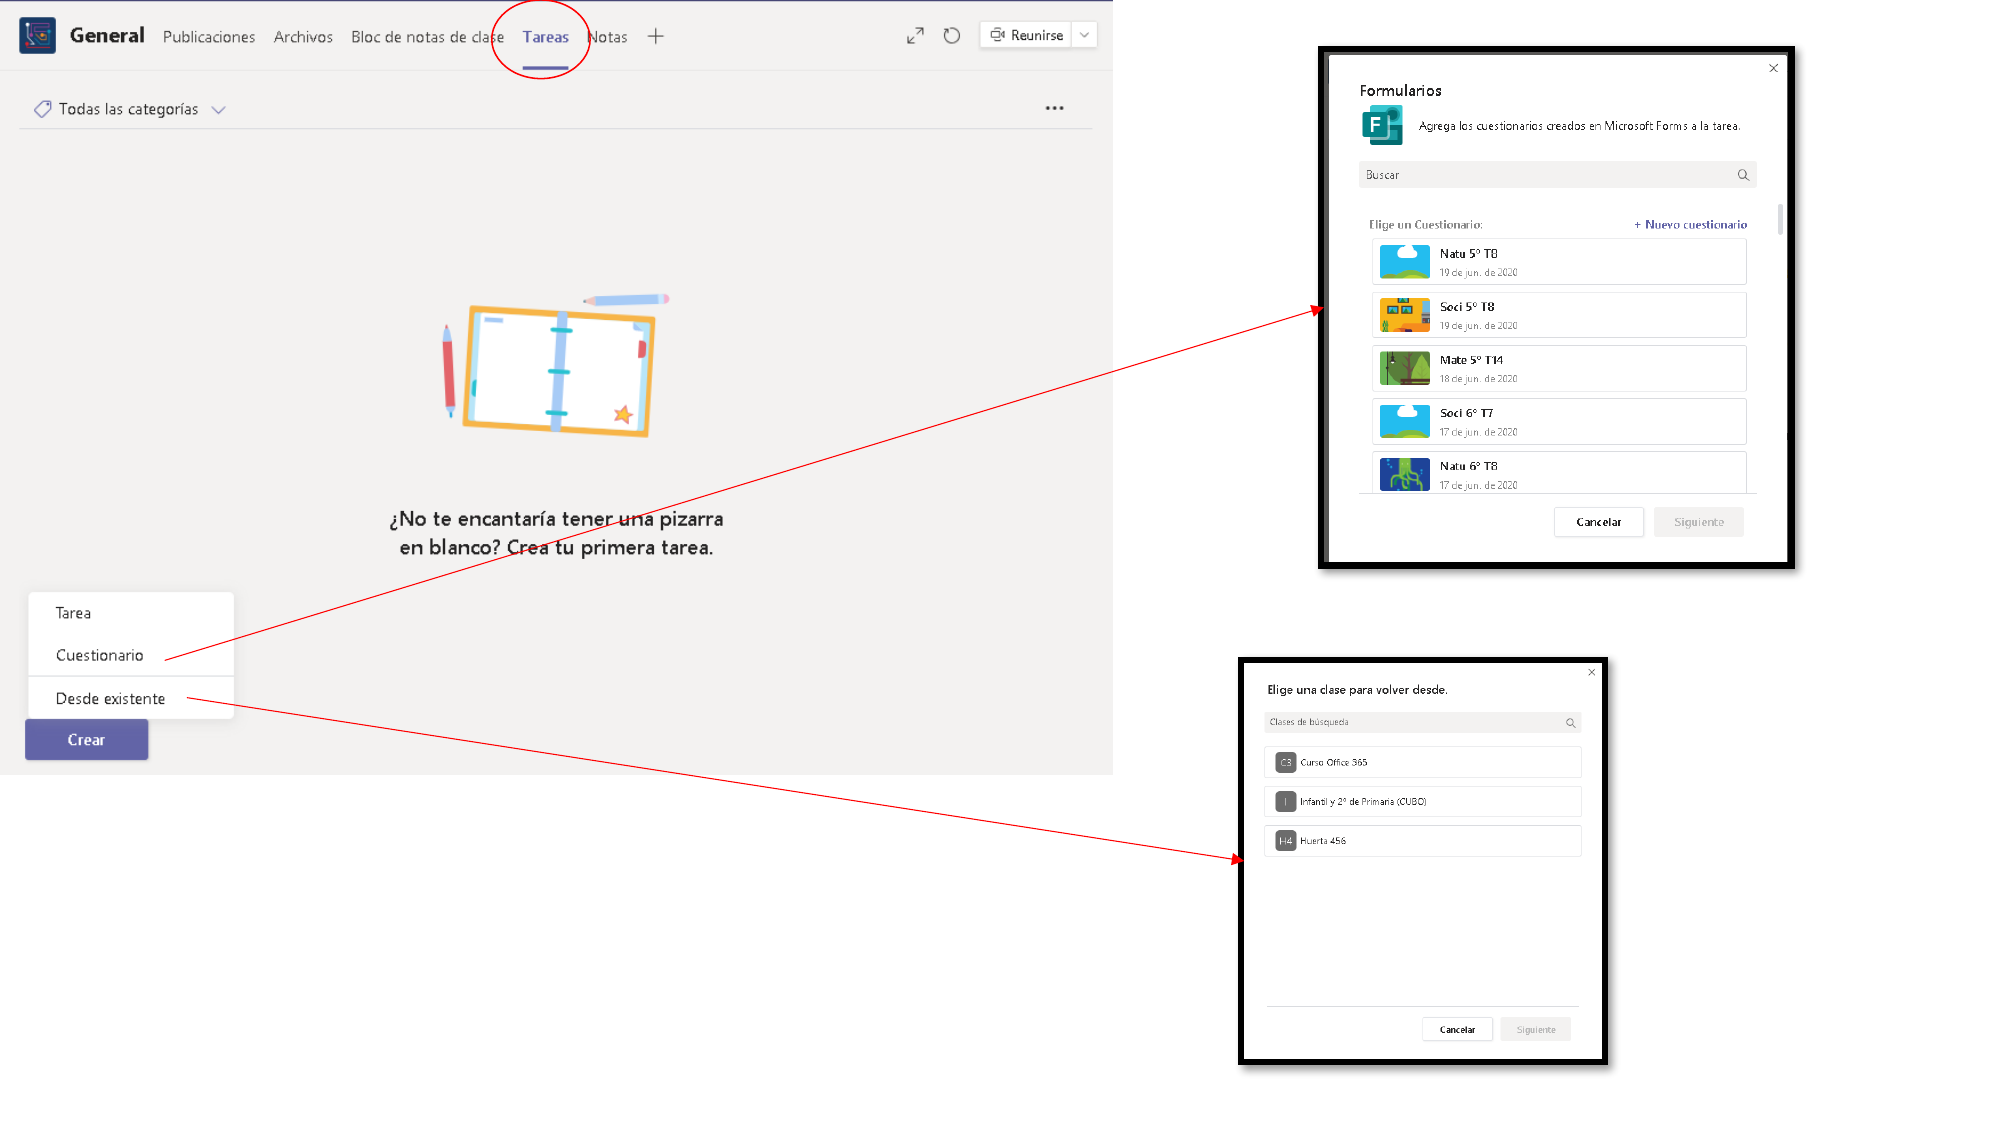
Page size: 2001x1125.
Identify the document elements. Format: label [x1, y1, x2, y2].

picture [1323, 52, 1789, 563]
picture [0, 0, 1113, 775]
text_box [164, 307, 1324, 661]
text_box [186, 697, 1245, 861]
picture [1244, 662, 1602, 1060]
